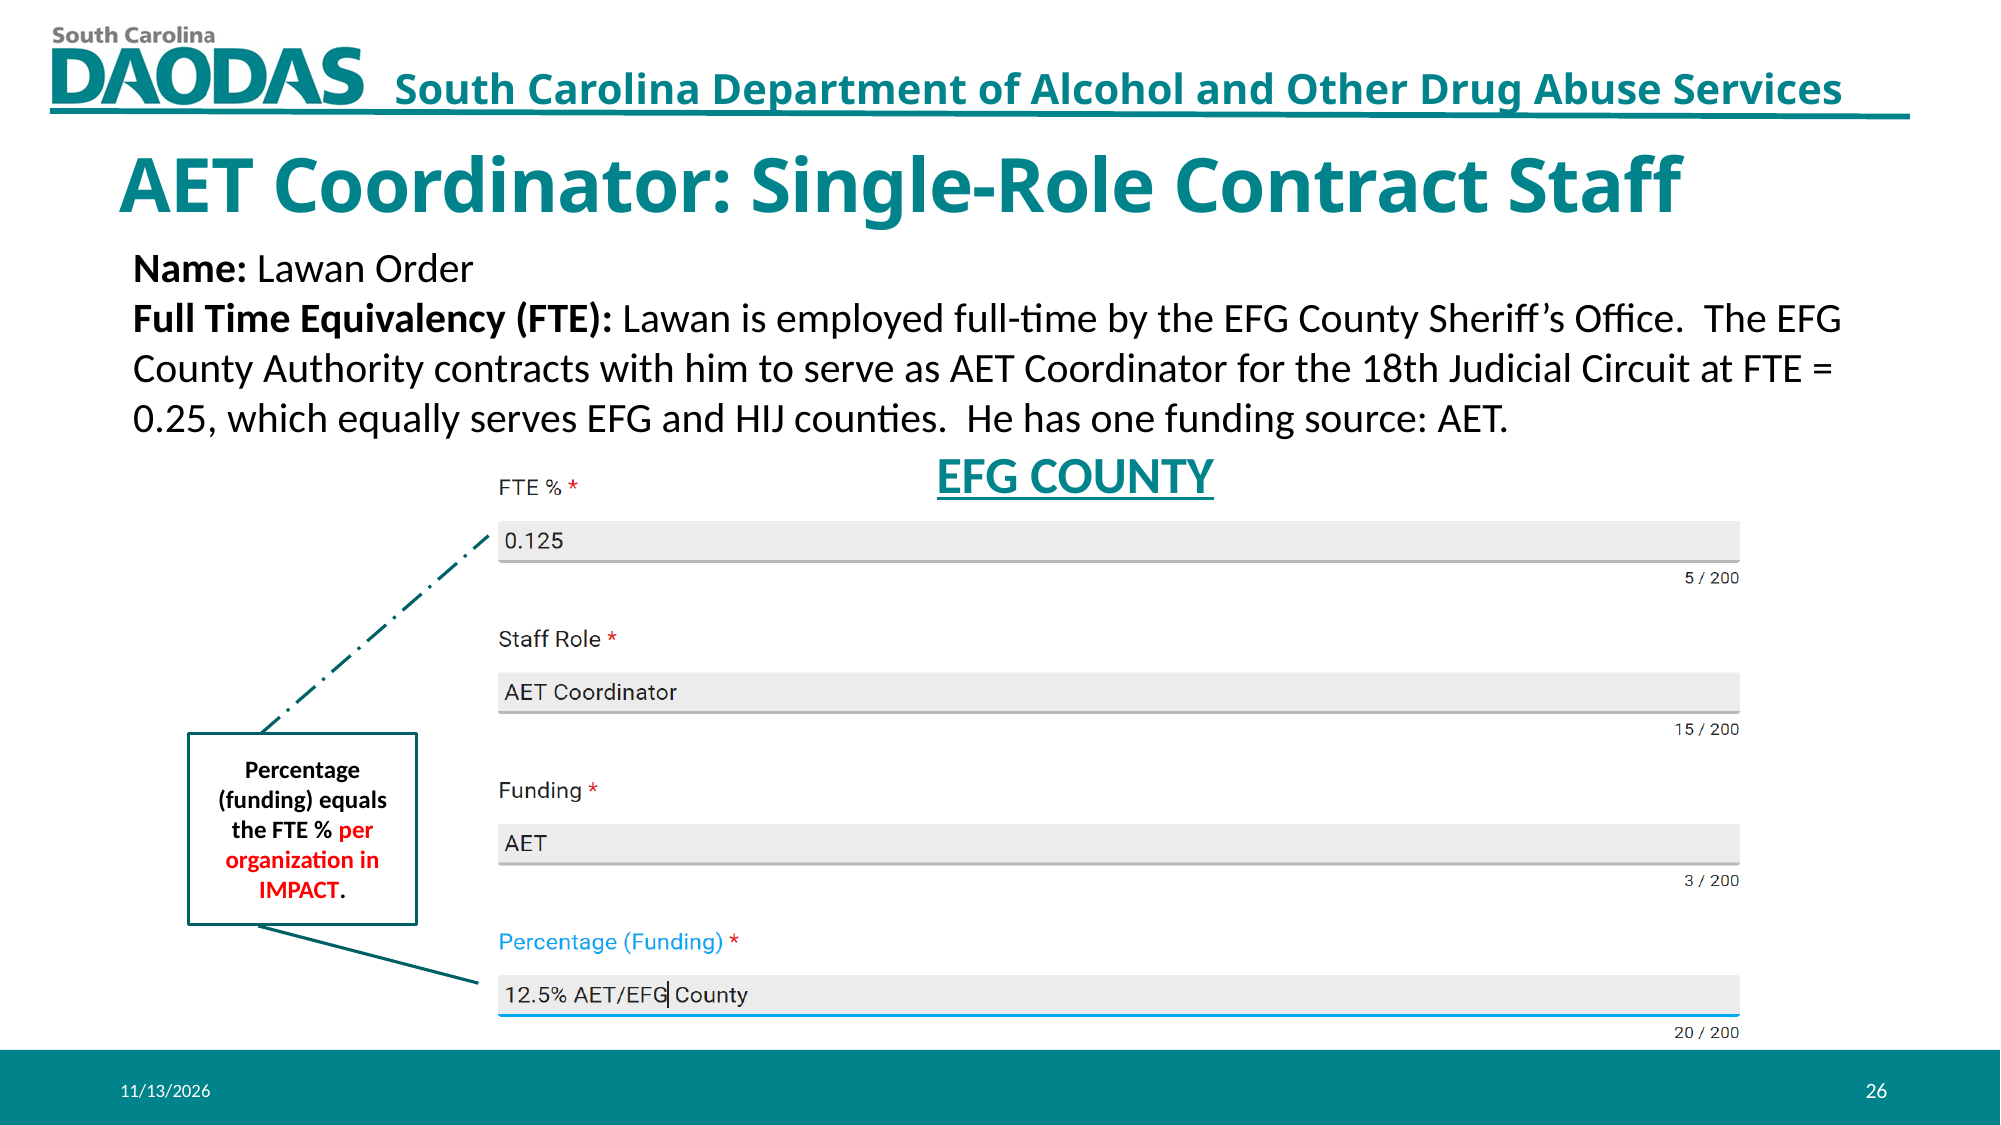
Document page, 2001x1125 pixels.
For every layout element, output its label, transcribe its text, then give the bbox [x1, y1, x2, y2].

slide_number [105, 1059, 511, 1120]
text_box Name: Lawan Order Full Time Equivalency (FTE): Lawan is employed full-time by the EFG County Sheriff’s Office. The EFG County Authority contracts with him to serve as AET Coordinator for the 18th Judicial Circuit at FTE = 0.25, which equally serves EFG and HIJ counties. He has one funding source: AET. [118, 233, 1903, 449]
picture [50, 24, 364, 106]
text_box EFG COUNTY [877, 434, 1273, 474]
slide_number 26 [1687, 1059, 1903, 1120]
picture [488, 476, 1751, 1048]
text_box AET Coordinator: Single-Role Contract Staff [105, 144, 1935, 243]
text_box [188, 732, 479, 985]
text_box Percentage (funding) equals the FTE % per organization in IMPACT. [188, 746, 417, 911]
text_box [260, 535, 490, 734]
